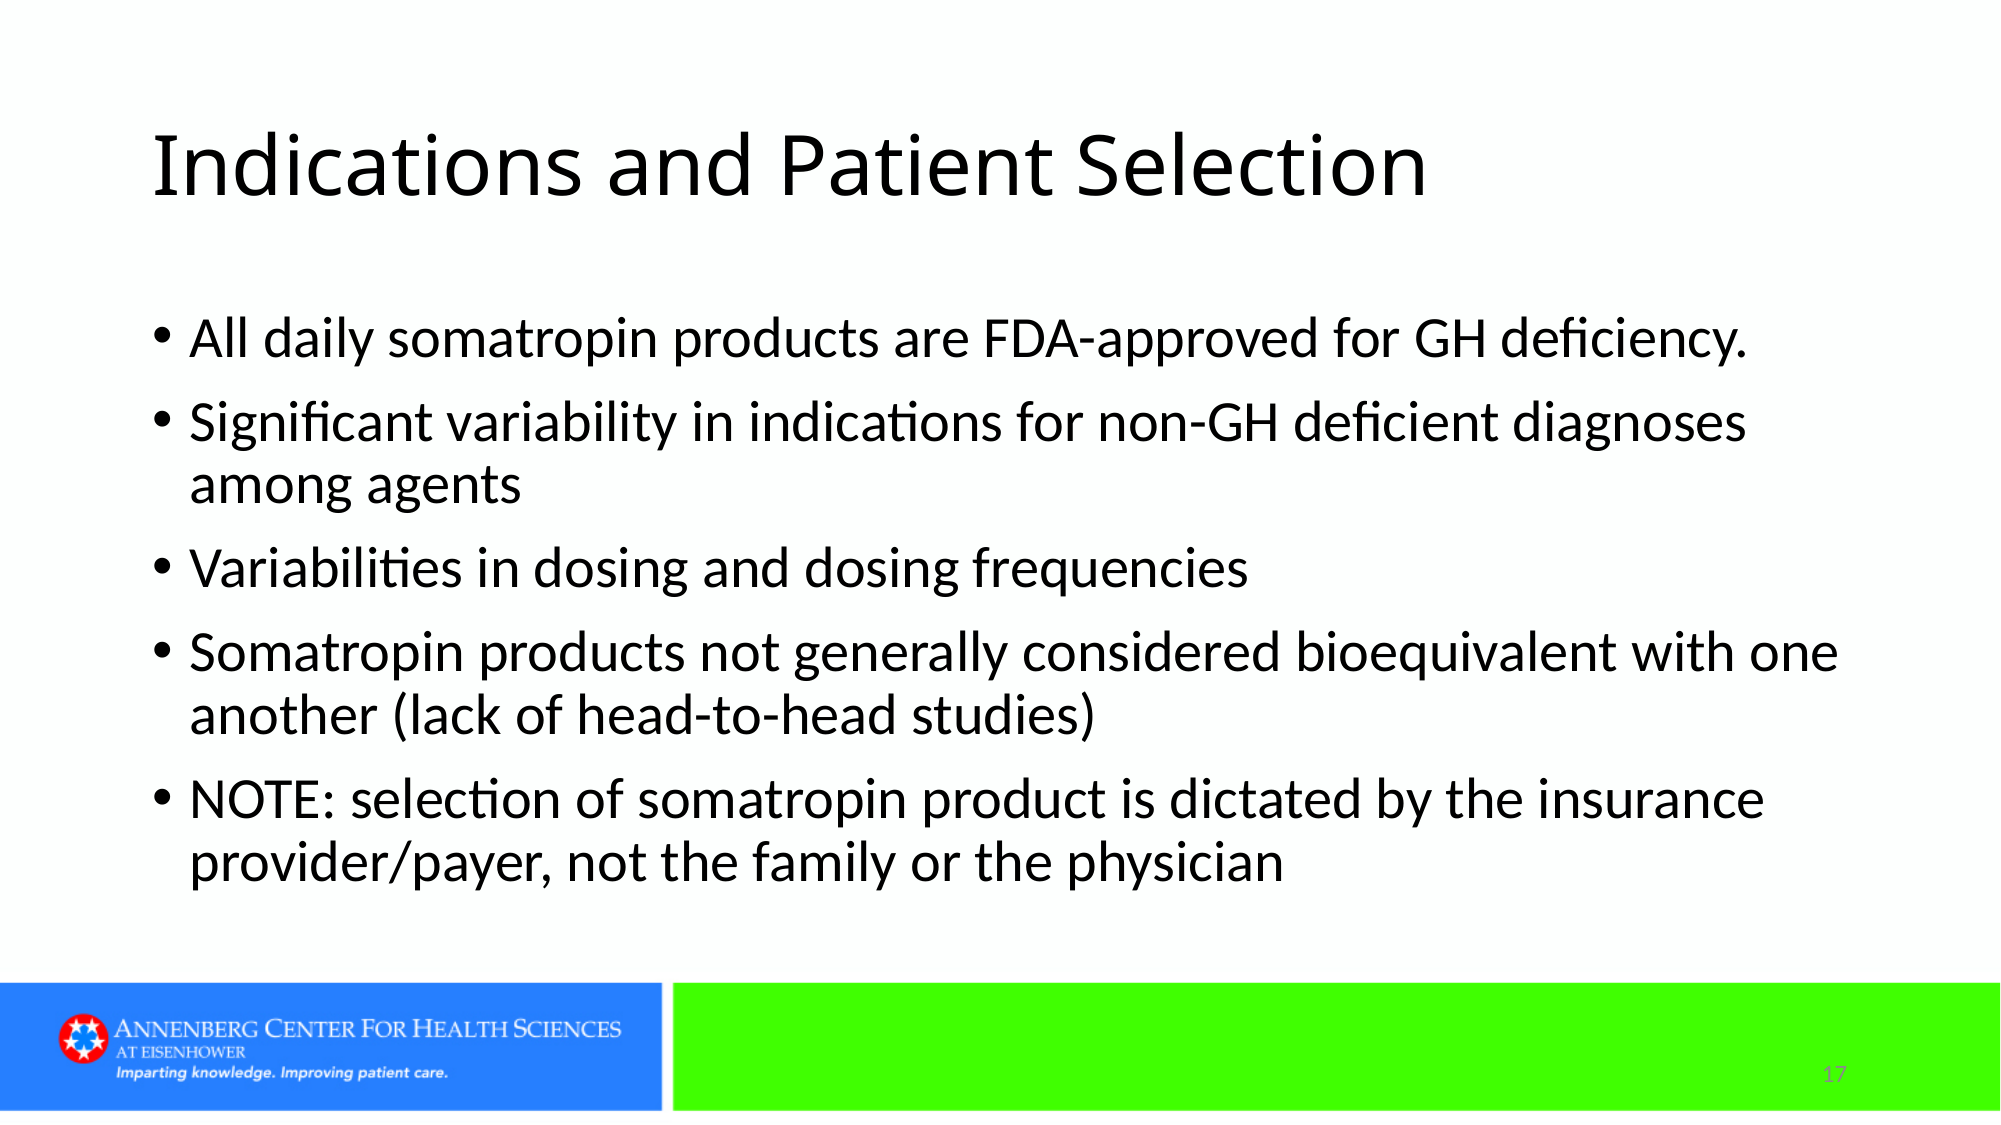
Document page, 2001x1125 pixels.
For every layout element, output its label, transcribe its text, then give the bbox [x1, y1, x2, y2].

picture [0, 0, 2001, 1125]
list All daily somatropin products are FDA-approved for GH deficiency. Significant variability in indications for non-GH deficient diagnoses among agents Variabilities in dosing and dosing frequencies Somatropin products not generally considered bioequivalent with one another (lack of head-to-head studies) NOTE: selection of somatropin product is dictated by the insurance provider/payer, not the family or the physician [137, 299, 1863, 951]
footer [675, 985, 2000, 1106]
slide_number 17 [1412, 1042, 1863, 1103]
title Indications and Patient Selection [137, 59, 1863, 278]
